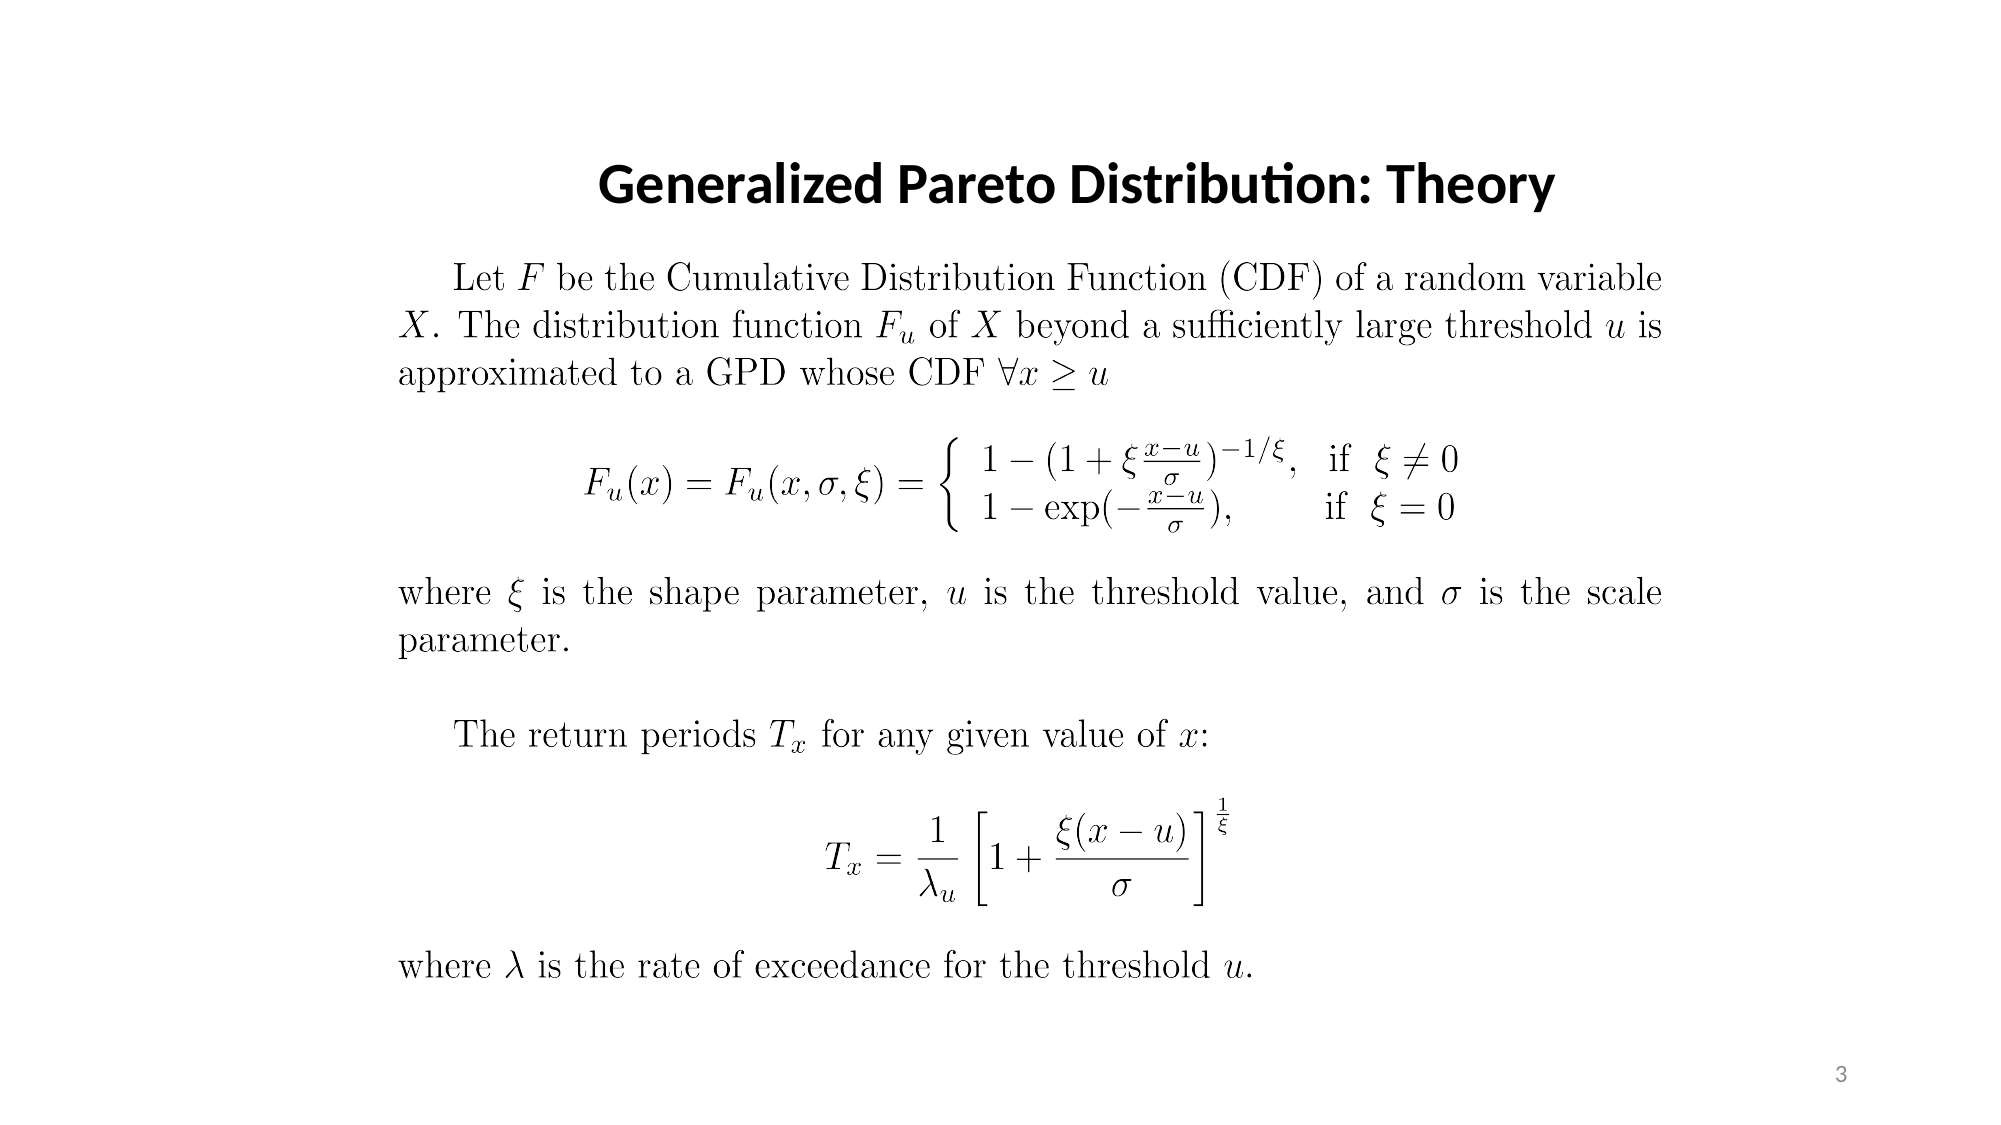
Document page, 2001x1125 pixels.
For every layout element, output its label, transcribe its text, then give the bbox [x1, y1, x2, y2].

picture [398, 260, 1661, 978]
text_box Generalized Pareto Distribution: Theory [552, 137, 1602, 223]
slide_number 3 [1412, 1042, 1863, 1103]
